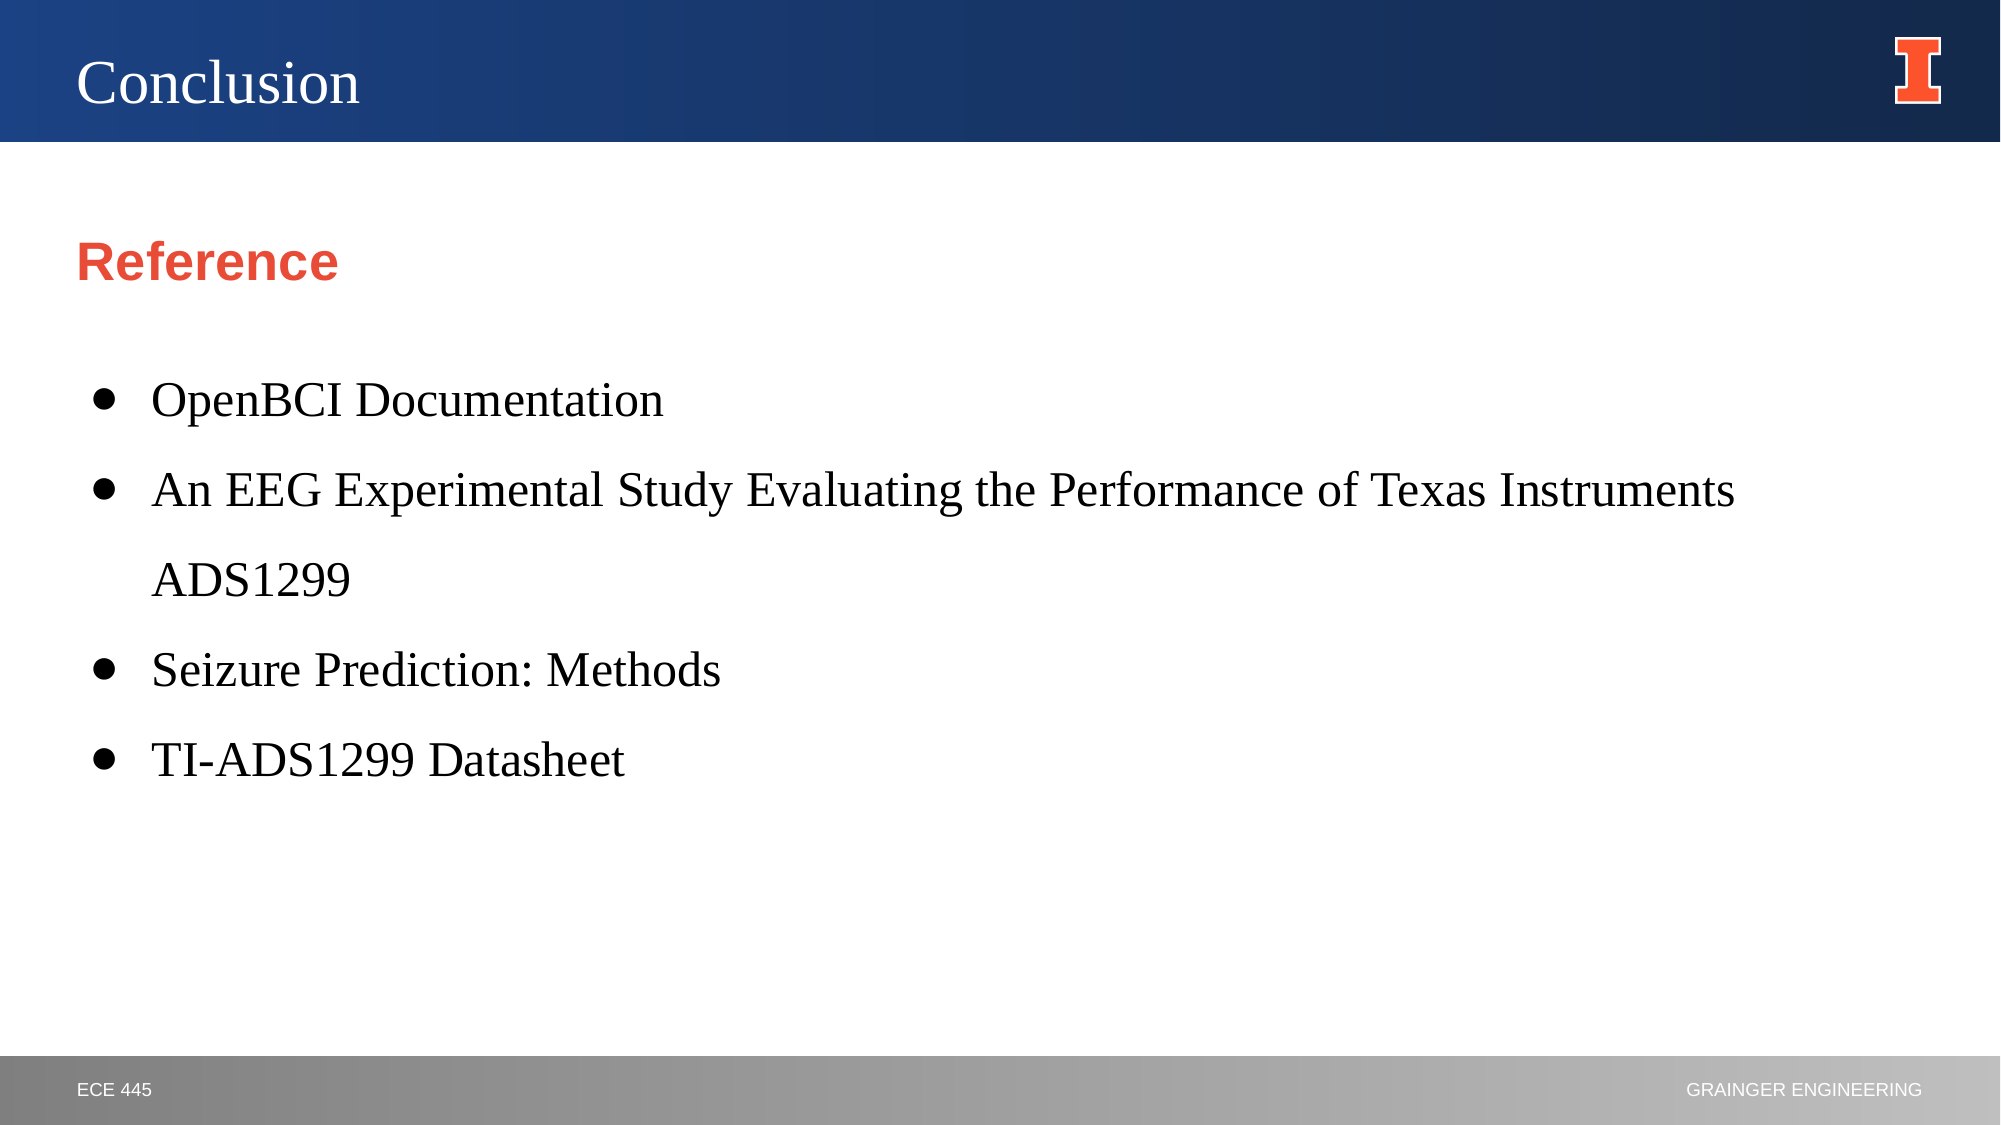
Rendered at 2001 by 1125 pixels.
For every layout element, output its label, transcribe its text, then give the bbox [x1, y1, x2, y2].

list Reference OpenBCI Documentation An EEG Experimental Study Evaluating the Performance of Texas Instruments ADS1299 Seizure Prediction: Methods TI-ADS1299 Datasheet [61, 218, 1896, 1010]
text_box Conclusion [61, 33, 1852, 124]
picture [1895, 37, 1942, 104]
text_box GRAINGER ENGINEERING [1531, 1070, 1938, 1108]
text_box [0, 1056, 2000, 1125]
text_box ECE 445 [61, 1070, 1373, 1108]
text_box [0, 0, 2000, 142]
